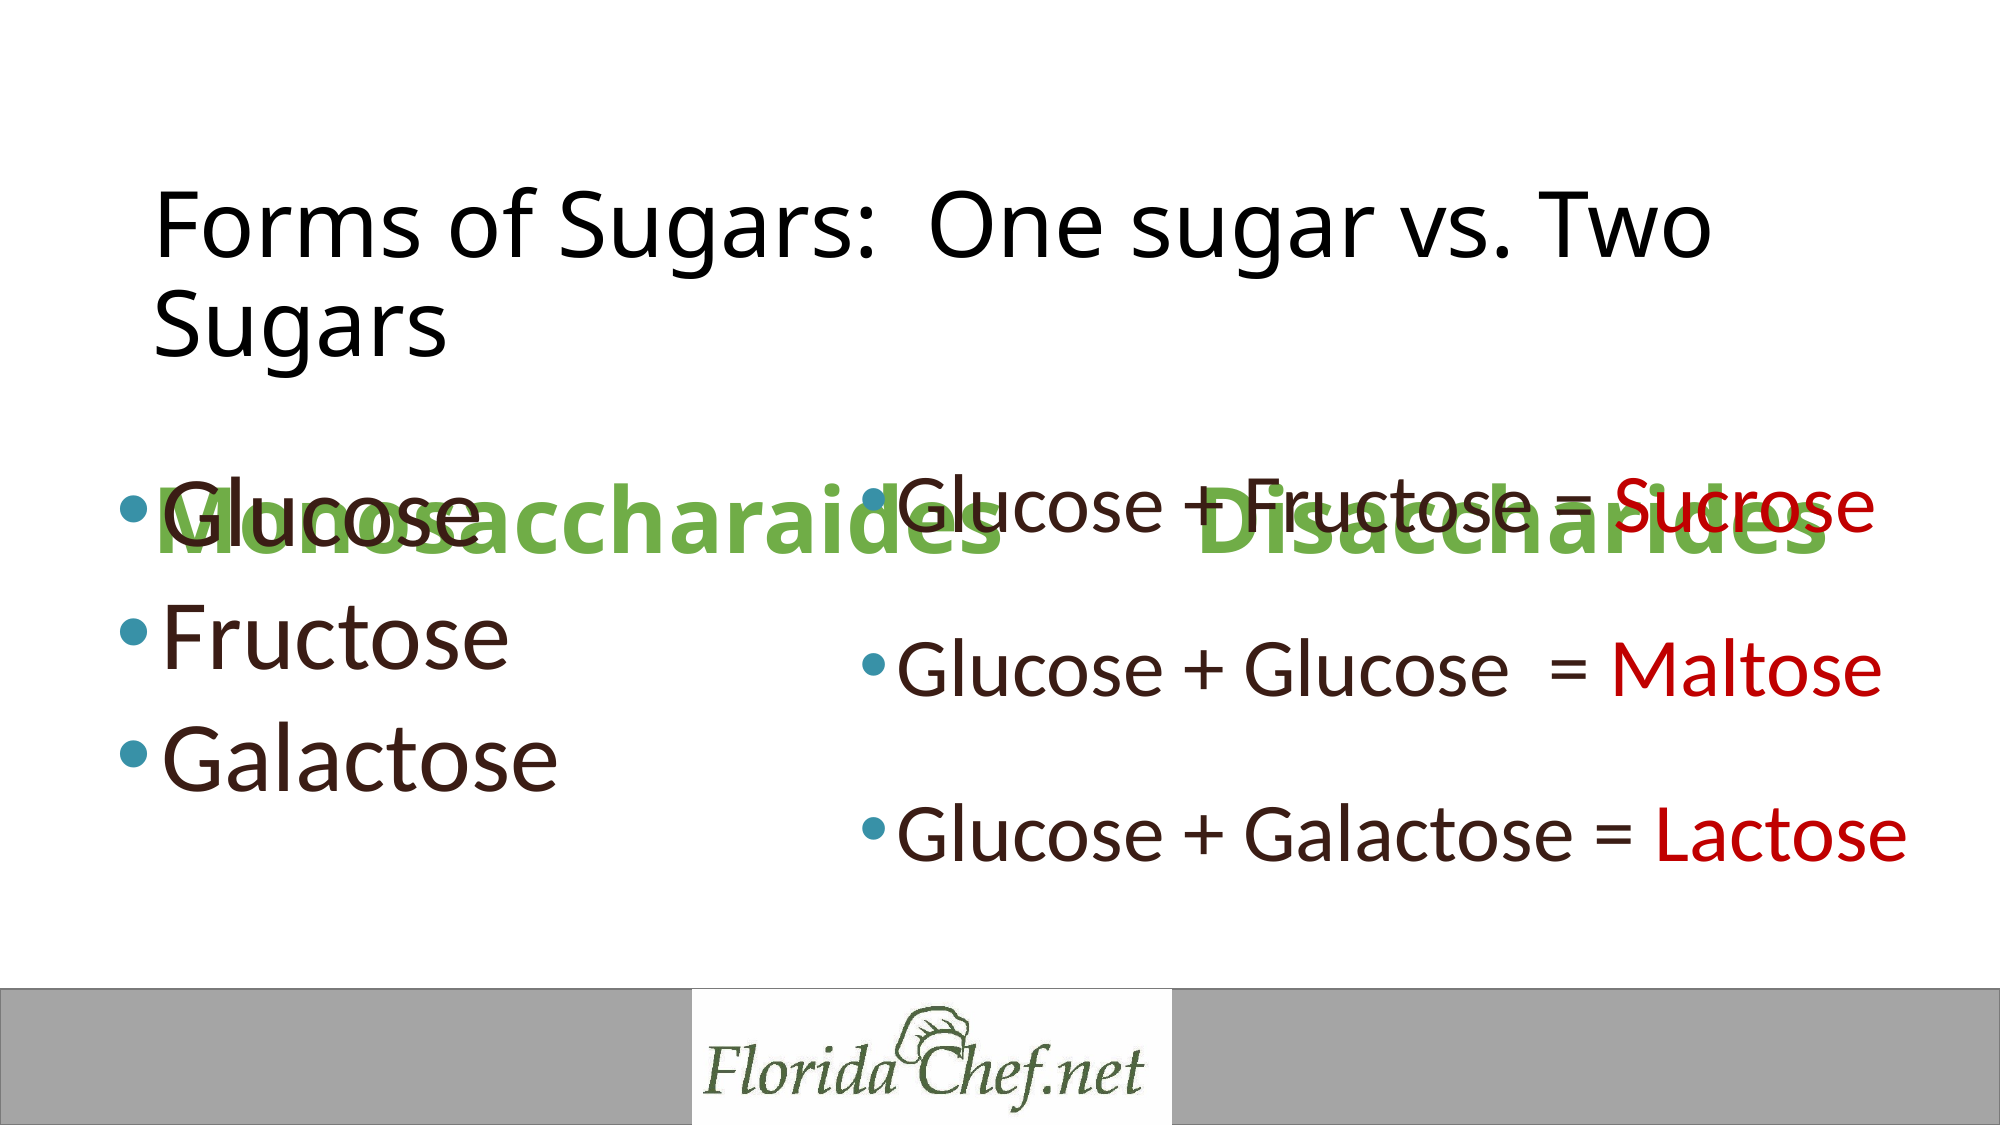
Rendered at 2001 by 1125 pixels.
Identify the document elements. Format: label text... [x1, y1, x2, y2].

list Glucose Fructose Galactose [82, 452, 933, 921]
picture [692, 989, 1172, 1125]
title Forms of Sugars: One sugar vs. Two Sugars Monosaccharaides Disaccharides [137, 170, 1860, 278]
text_box [0, 988, 2000, 1125]
list Glucose + Fructose = Sucrose Glucose + Glucose = Maltose Glucose + Galactose = Lactose [844, 391, 1972, 824]
